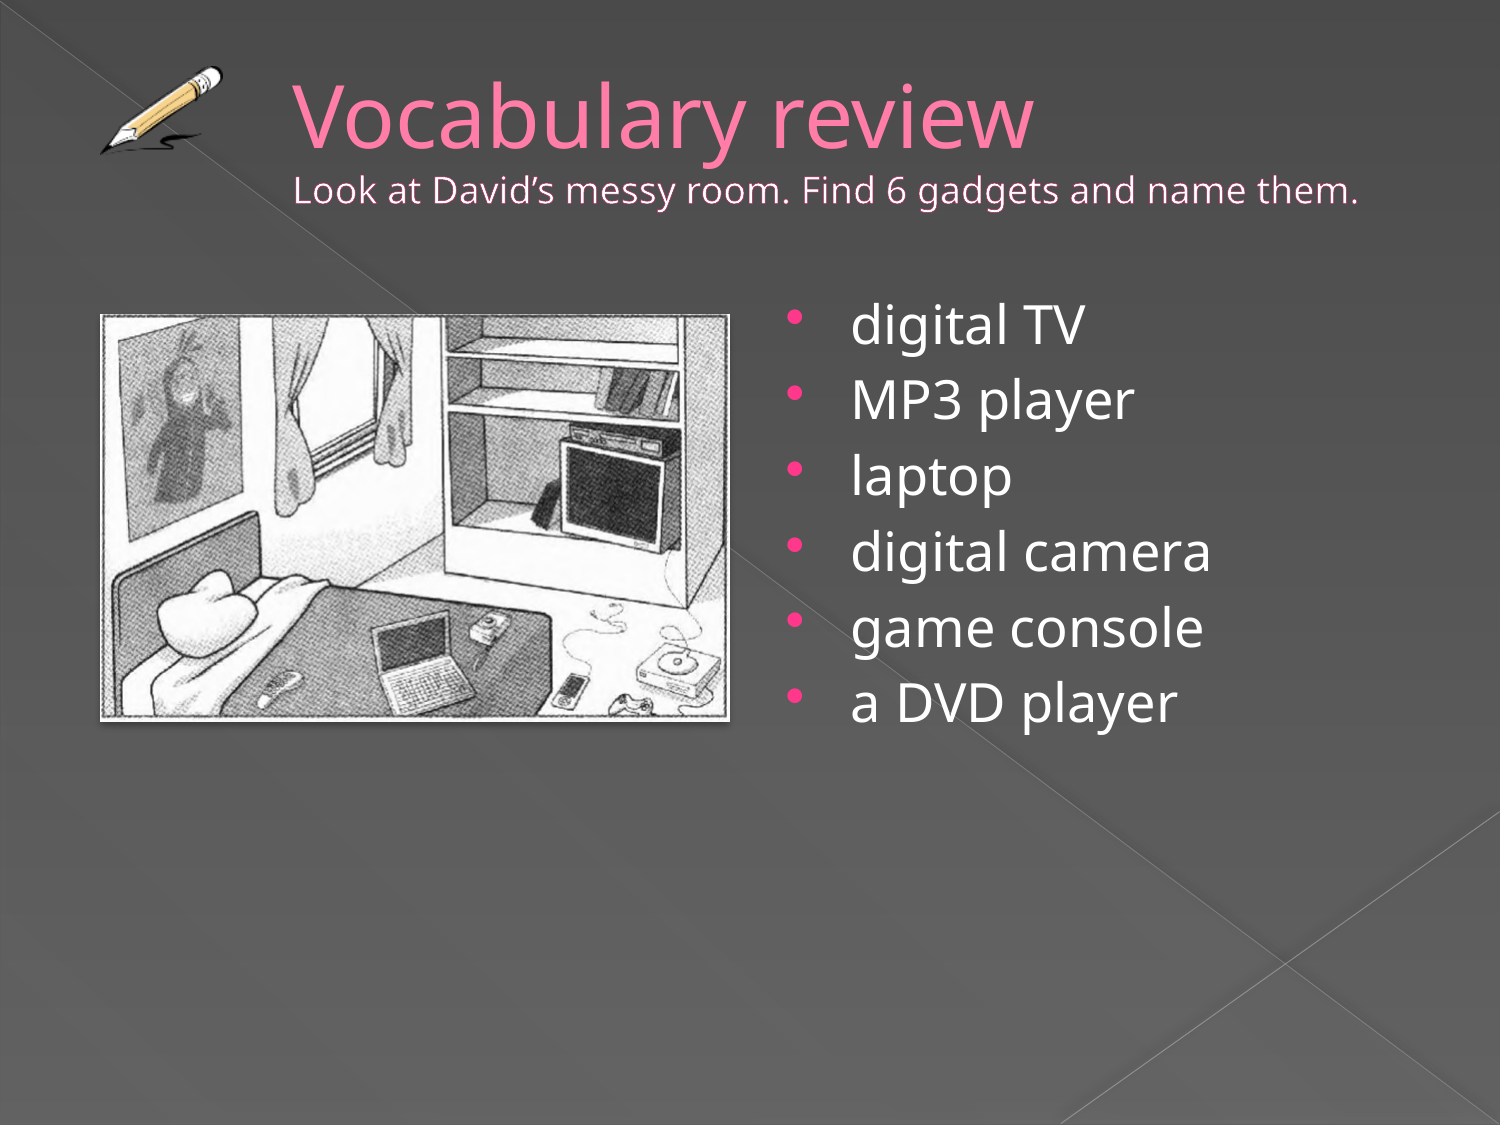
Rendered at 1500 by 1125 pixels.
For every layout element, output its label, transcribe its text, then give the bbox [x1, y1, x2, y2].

title Vocabulary review Look at David’s messy room. Find 6 gadgets and name them. [277, 43, 1425, 274]
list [100, 314, 730, 722]
picture [100, 66, 224, 155]
list digital TV MP3 player laptop digital camera game console a DVD player [762, 282, 1425, 1025]
